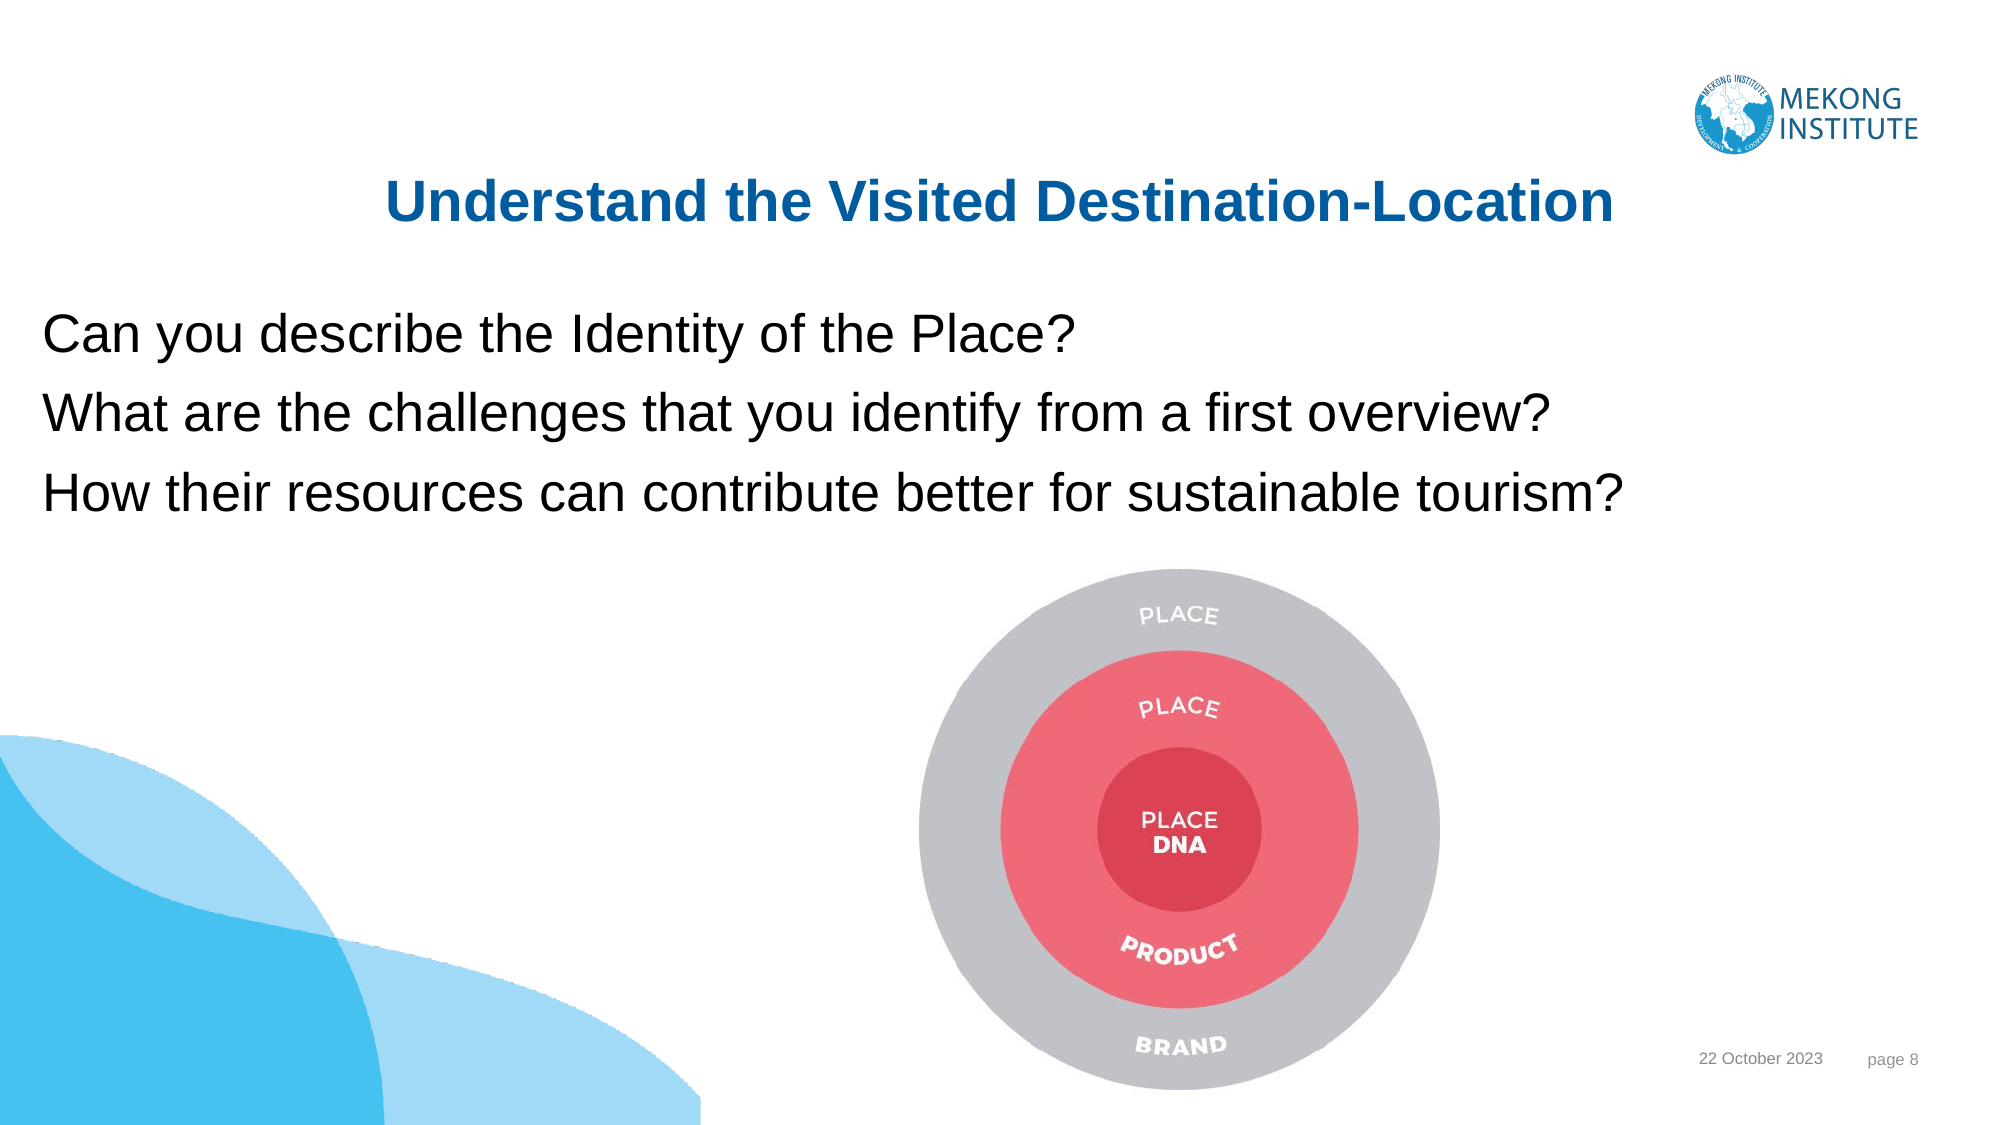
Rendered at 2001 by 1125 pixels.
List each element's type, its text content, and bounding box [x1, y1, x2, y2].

list Can you describe the Identity of the Place? What are the challenges that you identify from a first overview? How their resources can contribute better for sustainable tourism? [27, 298, 1973, 640]
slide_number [1663, 1027, 1865, 1088]
slide_number page ‹#› [1769, 1029, 1934, 1089]
title Understand the Visited Destination-Location [305, 154, 1696, 252]
picture [0, 1, 1999, 1125]
